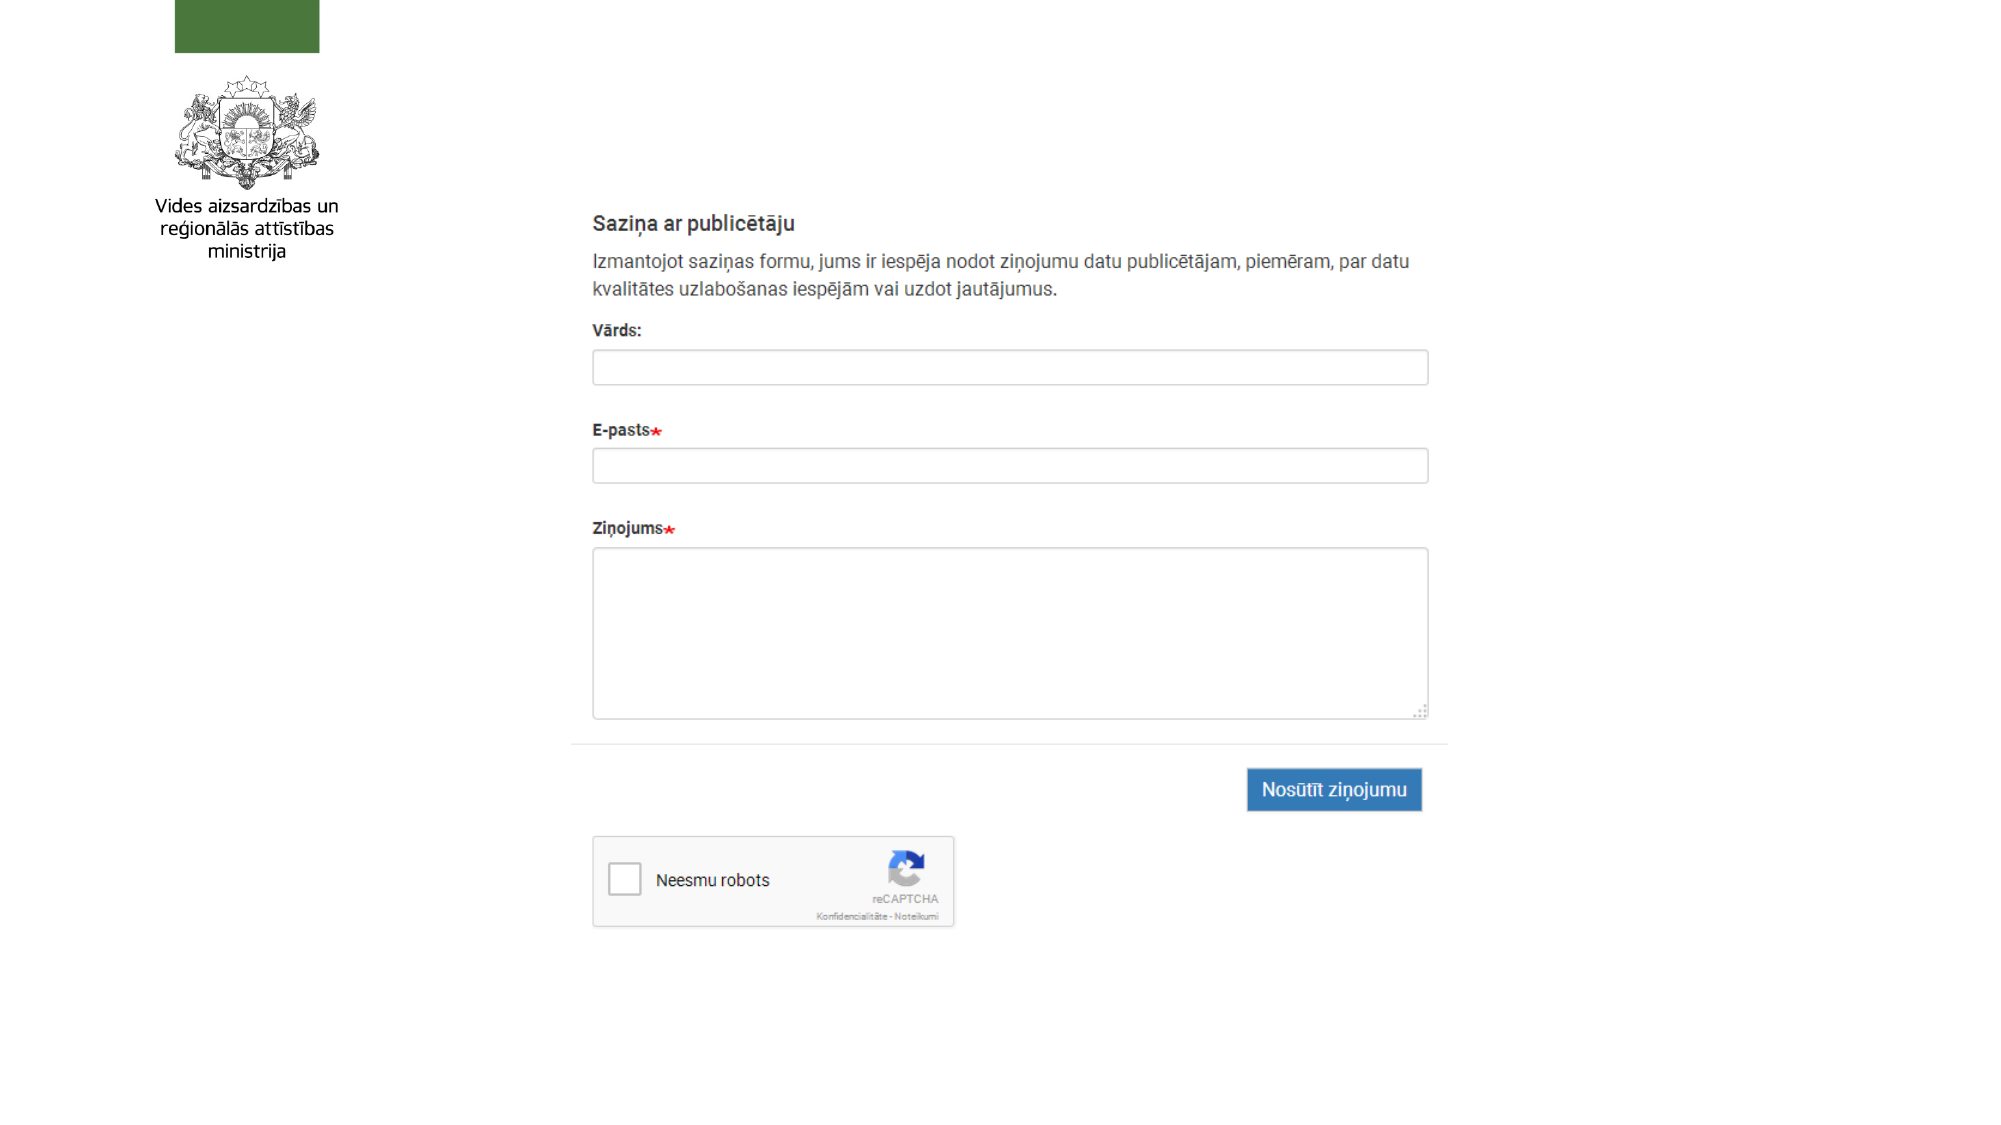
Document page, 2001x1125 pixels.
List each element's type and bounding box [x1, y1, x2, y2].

picture [102, 0, 392, 321]
picture [570, 195, 1448, 946]
